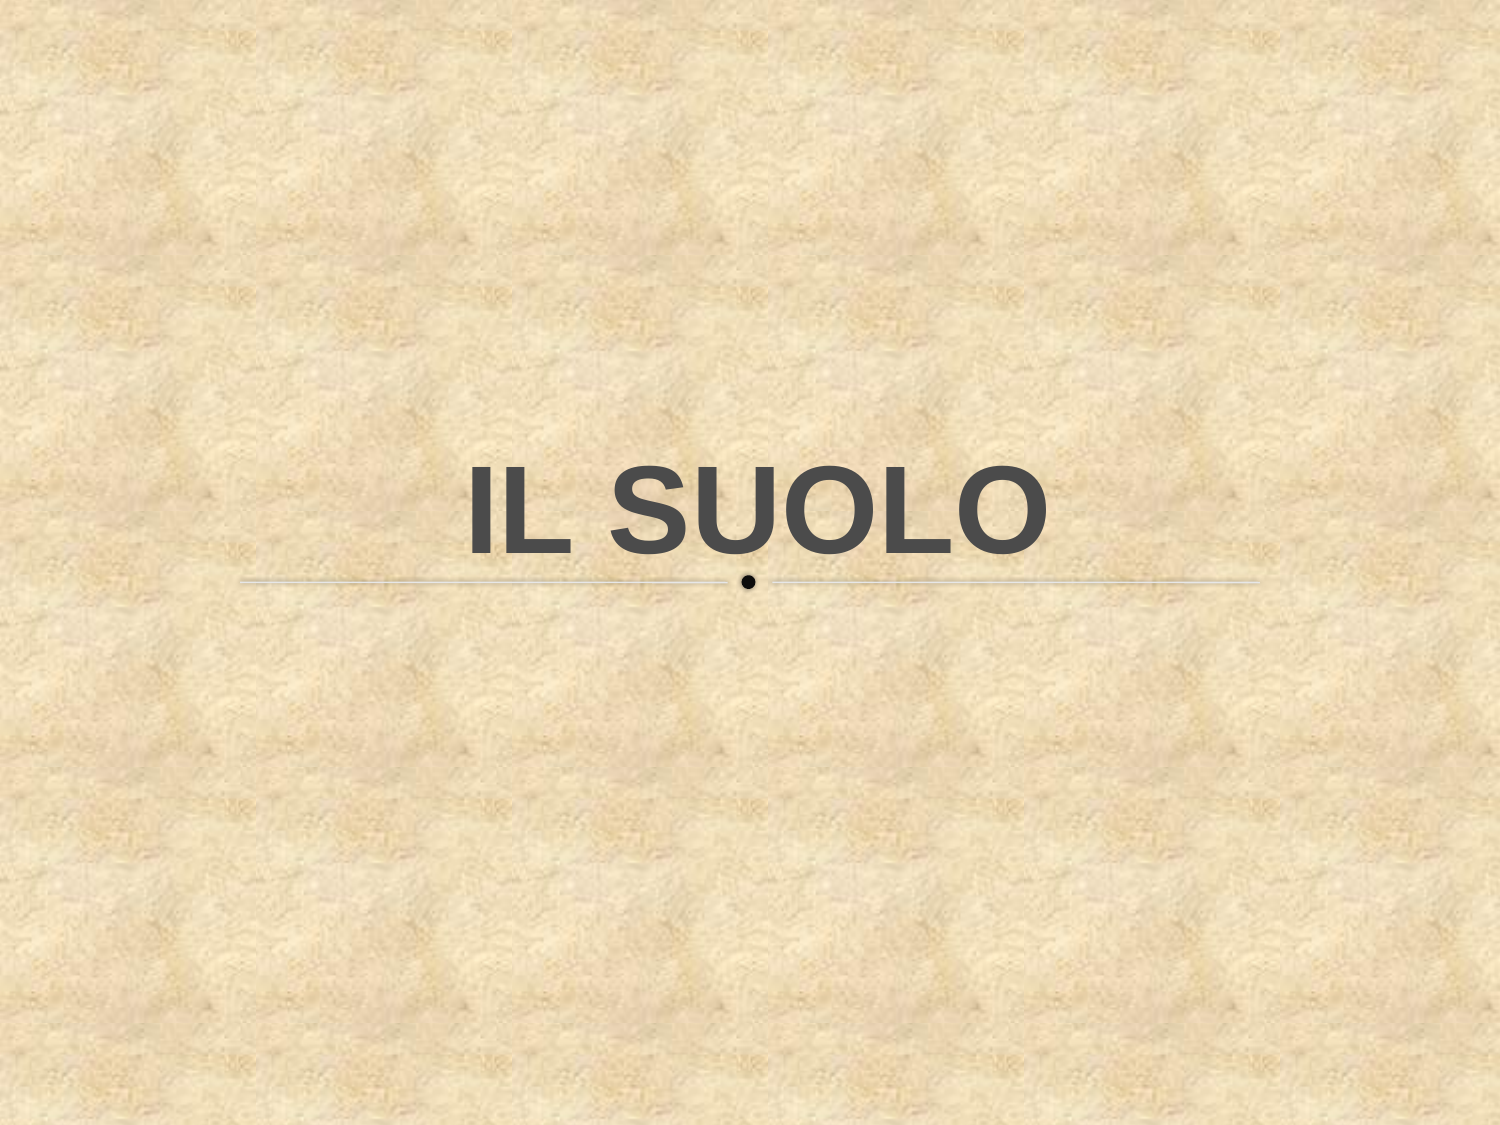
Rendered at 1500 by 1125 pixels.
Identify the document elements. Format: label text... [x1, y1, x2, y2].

picture [0, 0, 1500, 1125]
text_box IL SUOLO [449, 420, 1067, 586]
